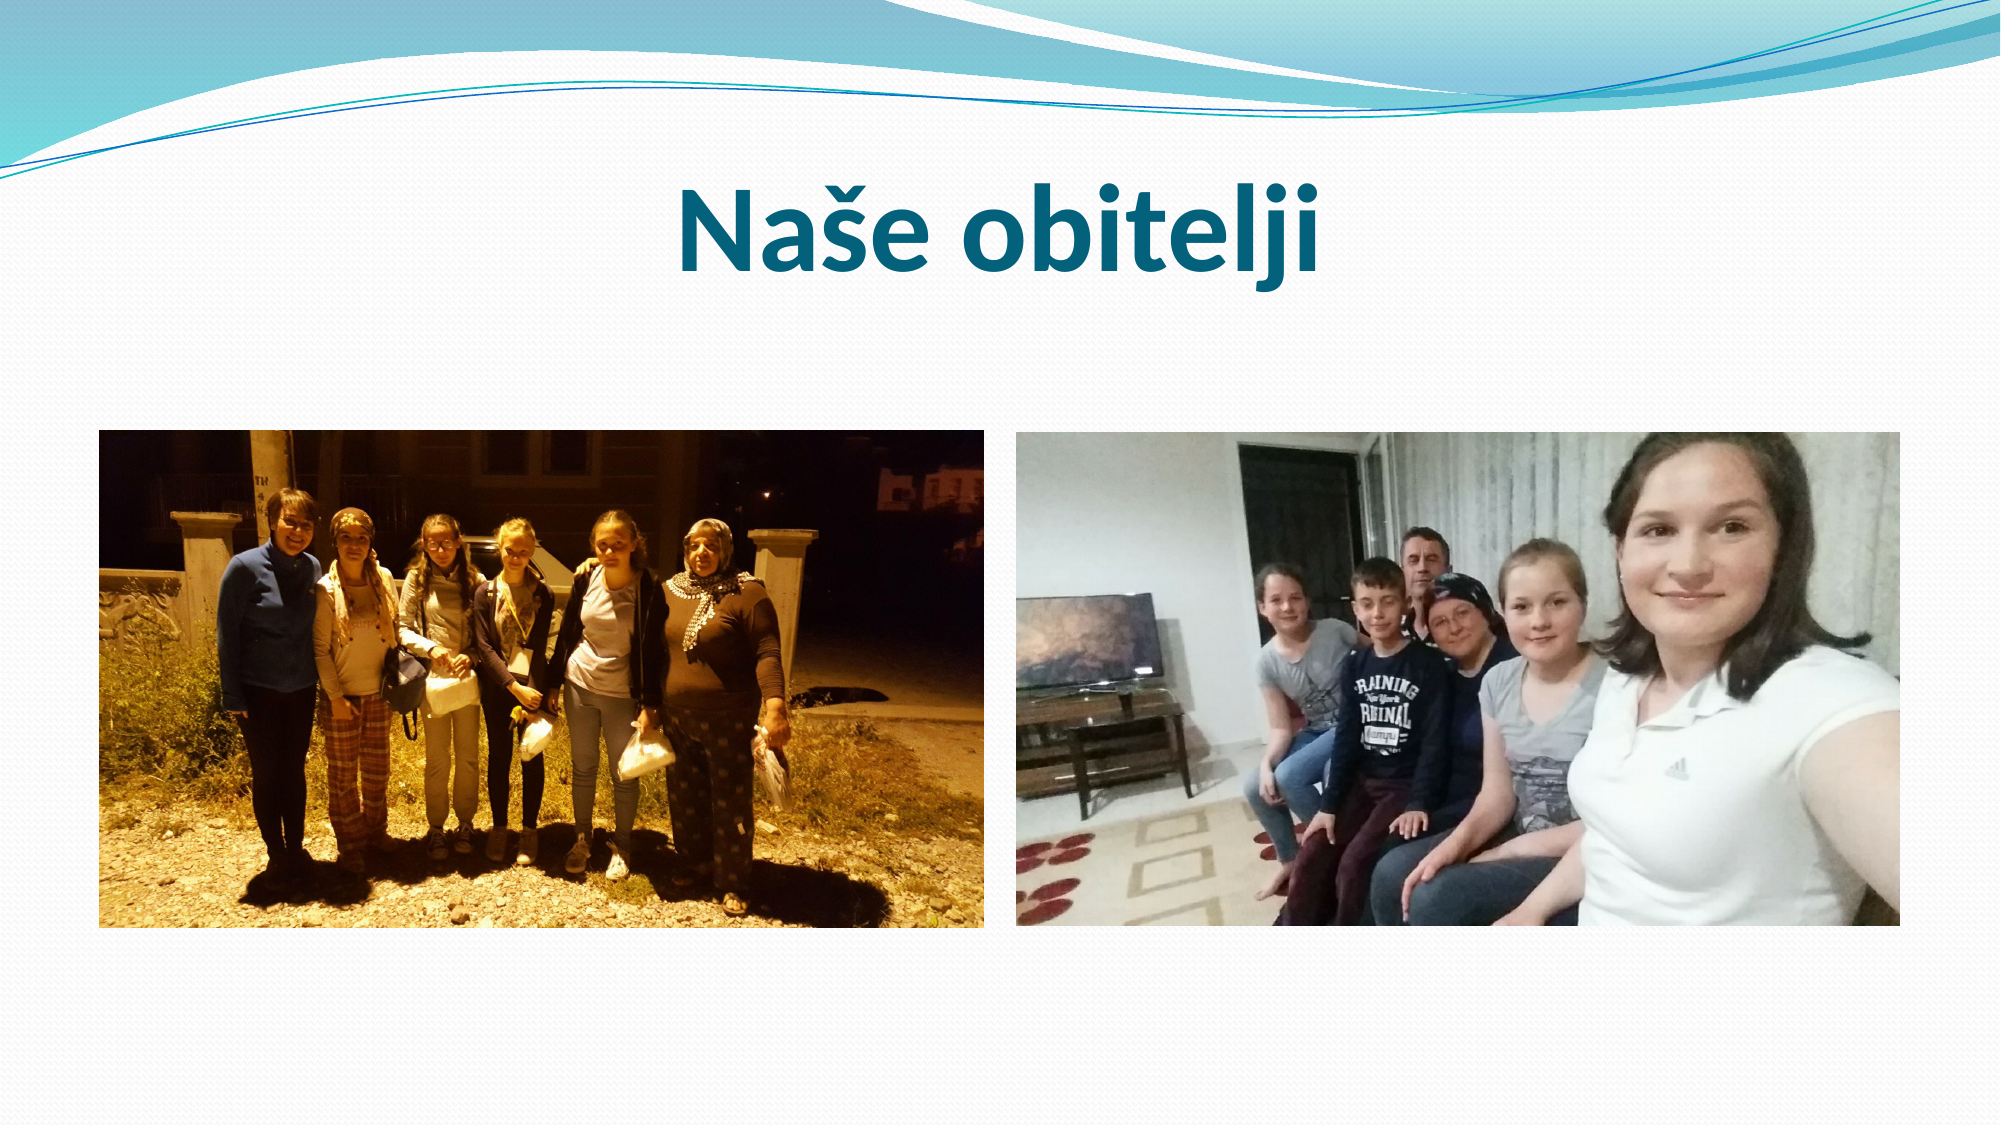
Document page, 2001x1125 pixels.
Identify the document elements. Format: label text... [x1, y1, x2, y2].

title Naše obitelji [99, 115, 1900, 303]
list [1016, 431, 1901, 926]
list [99, 430, 984, 928]
